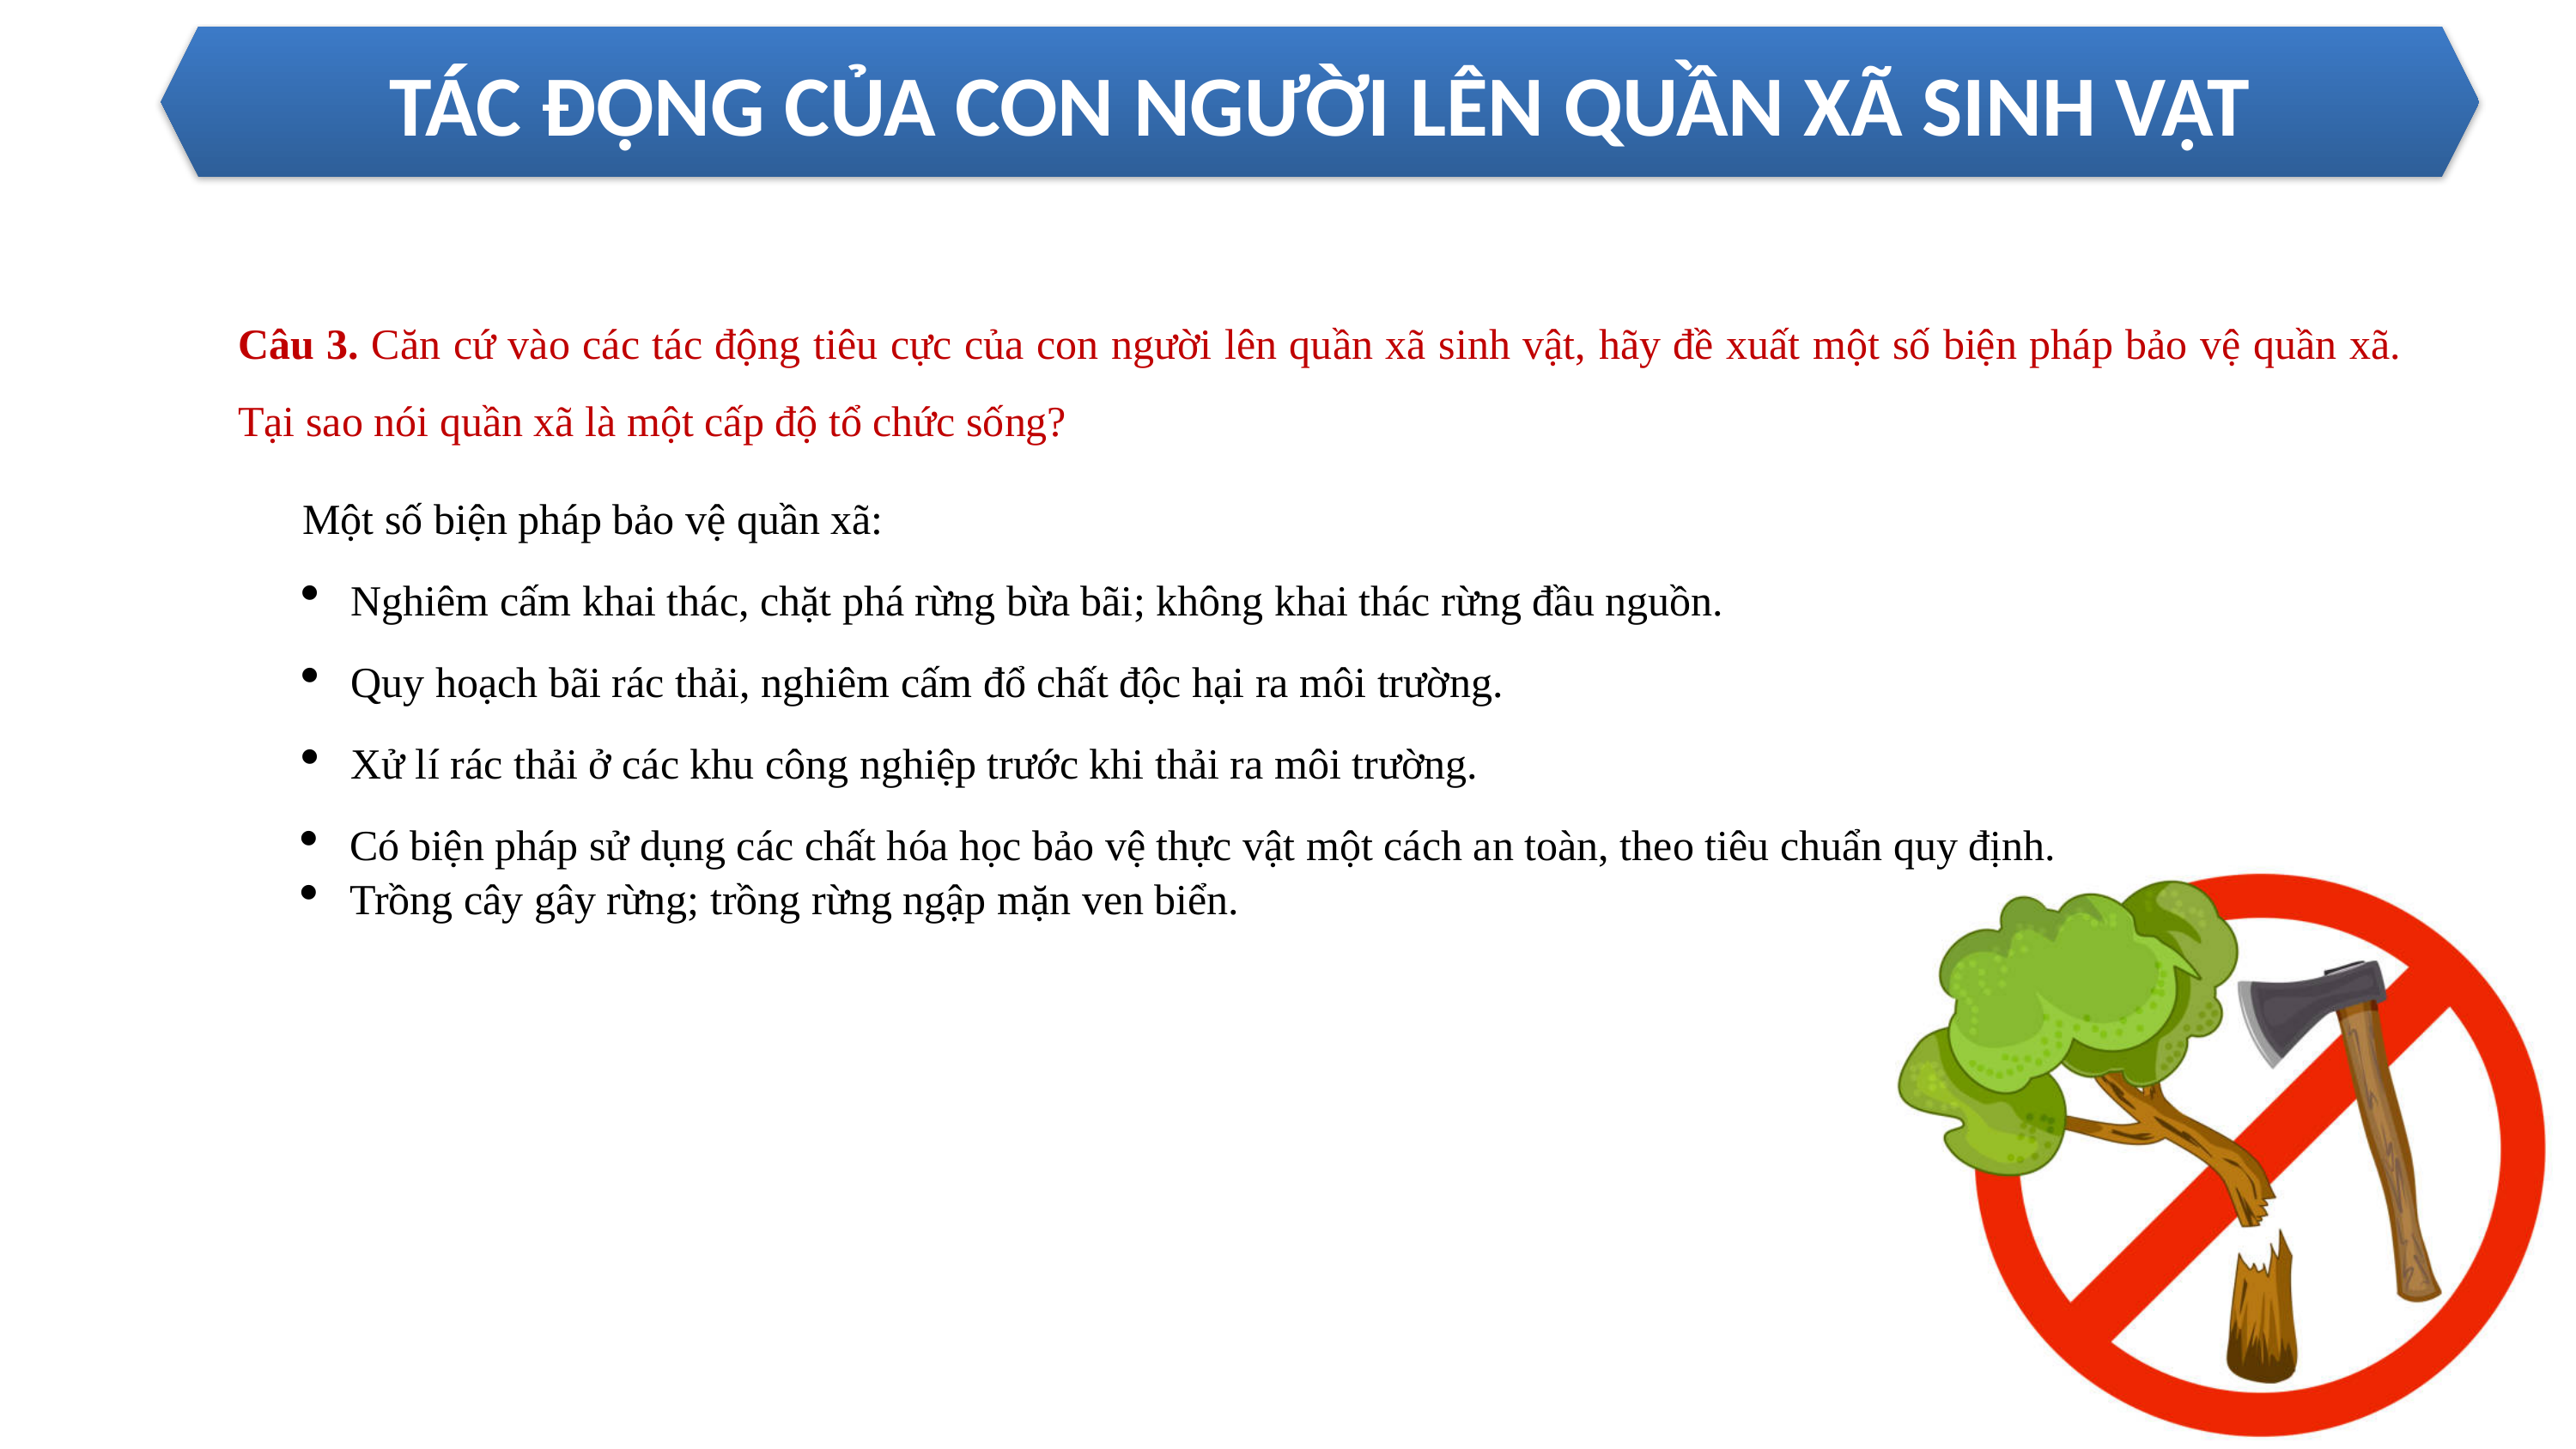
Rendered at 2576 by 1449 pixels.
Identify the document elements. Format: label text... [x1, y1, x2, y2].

text_box TÁC ĐỘNG CỦA CON NGƯỜI LÊN QUẦN XÃ SINH VẬT [161, 27, 2480, 178]
text_box Một số biện pháp bảo vệ quần xã: [289, 458, 2415, 540]
text_box Quy hoạch bãi rác thải, nghiêm cấm đổ chất độc hại ra môi trường. [289, 621, 2415, 704]
text_box Câu 3. Căn cứ vào các tác động tiêu cực của con người lên quần xã sinh vật, hãy đề xuất một số biện pháp bảo vệ quần xã. Tại sao nói quần xã là một cấp độ tổ chức sống? [225, 284, 2415, 452]
picture [1867, 843, 2576, 1449]
text_box Trồng cây gây rừng; trồng rừng ngập mặn ven biển. [289, 788, 2415, 931]
text_box Xử lí rác thải ở các khu công nghiệp trước khi thải ra môi trường. [289, 704, 2415, 794]
text_box Nghiêm cấm khai thác, chặt phá rừng bừa bãi; không khai thác rừng đầu nguồn. [289, 540, 2415, 621]
